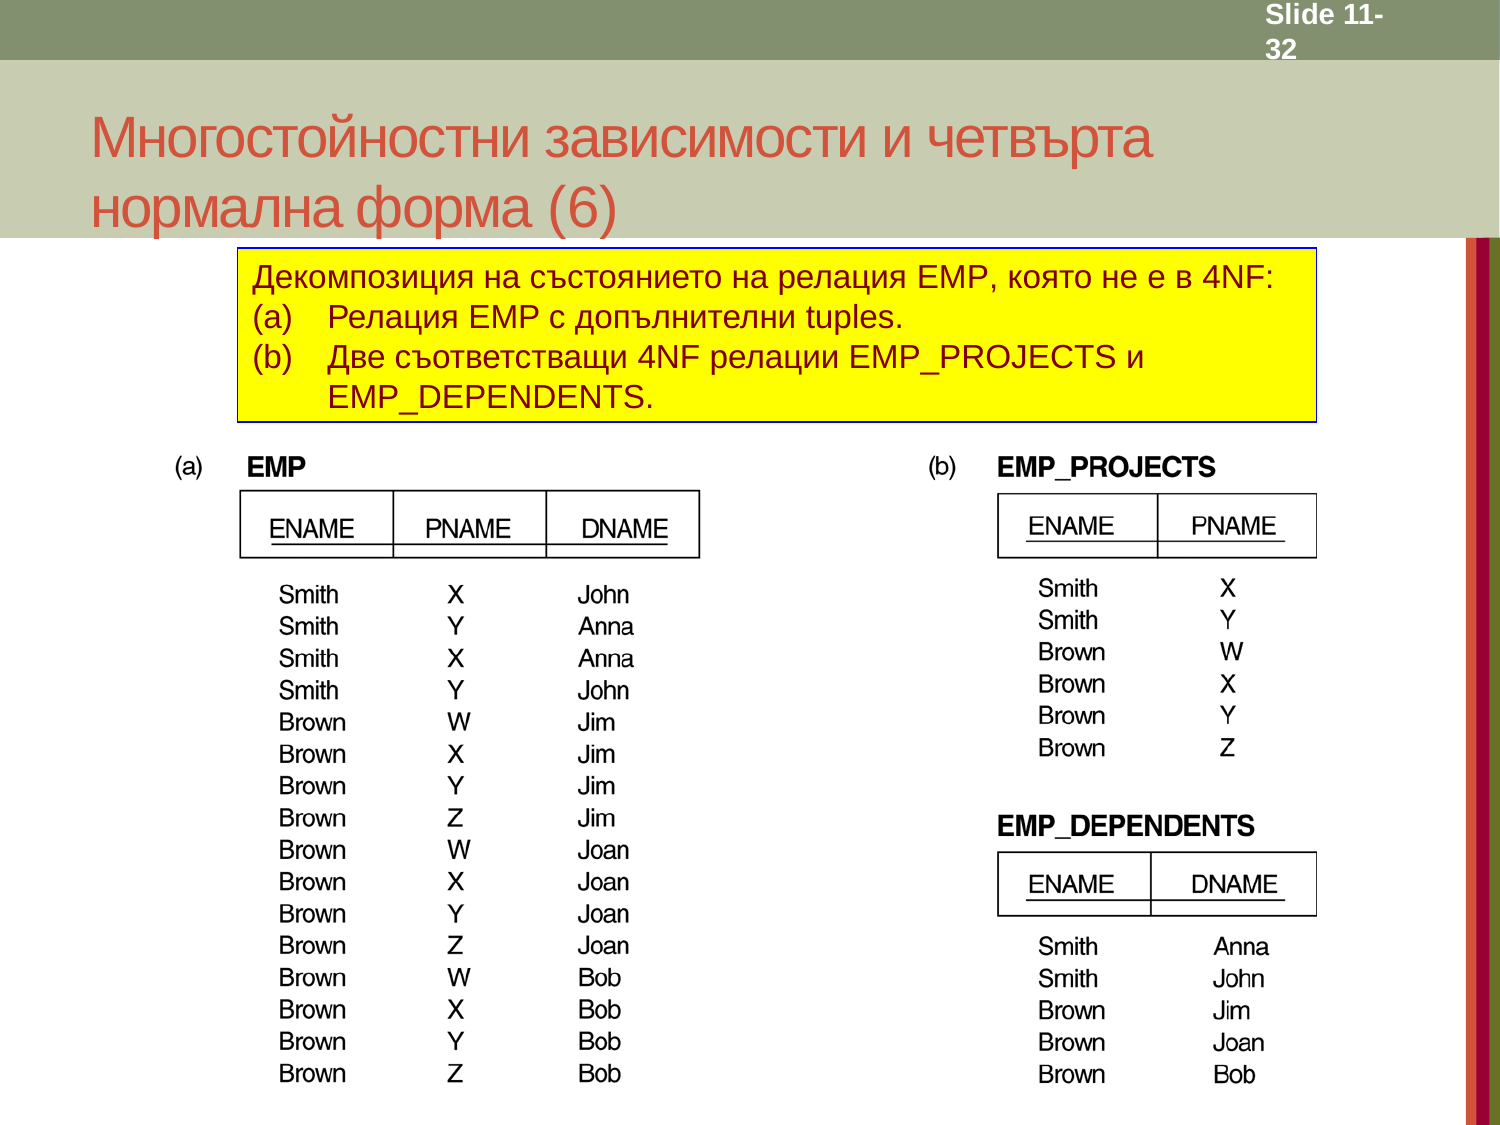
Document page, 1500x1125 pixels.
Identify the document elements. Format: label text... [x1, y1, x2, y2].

title Многостойностни зависимости и четвърта нормална форма (6) [75, 87, 1425, 250]
picture [174, 449, 1317, 1088]
text_box Декомпозиция на състоянието на релация EMP, която не е в 4NF: Релация EMP с допълнителни tuples. Две съответстващи 4NF релации EMP_PROJECTS и EMP_DEPENDENTS. [237, 247, 1317, 423]
slide_number Slide 11- 32 [1250, 3, 1425, 57]
